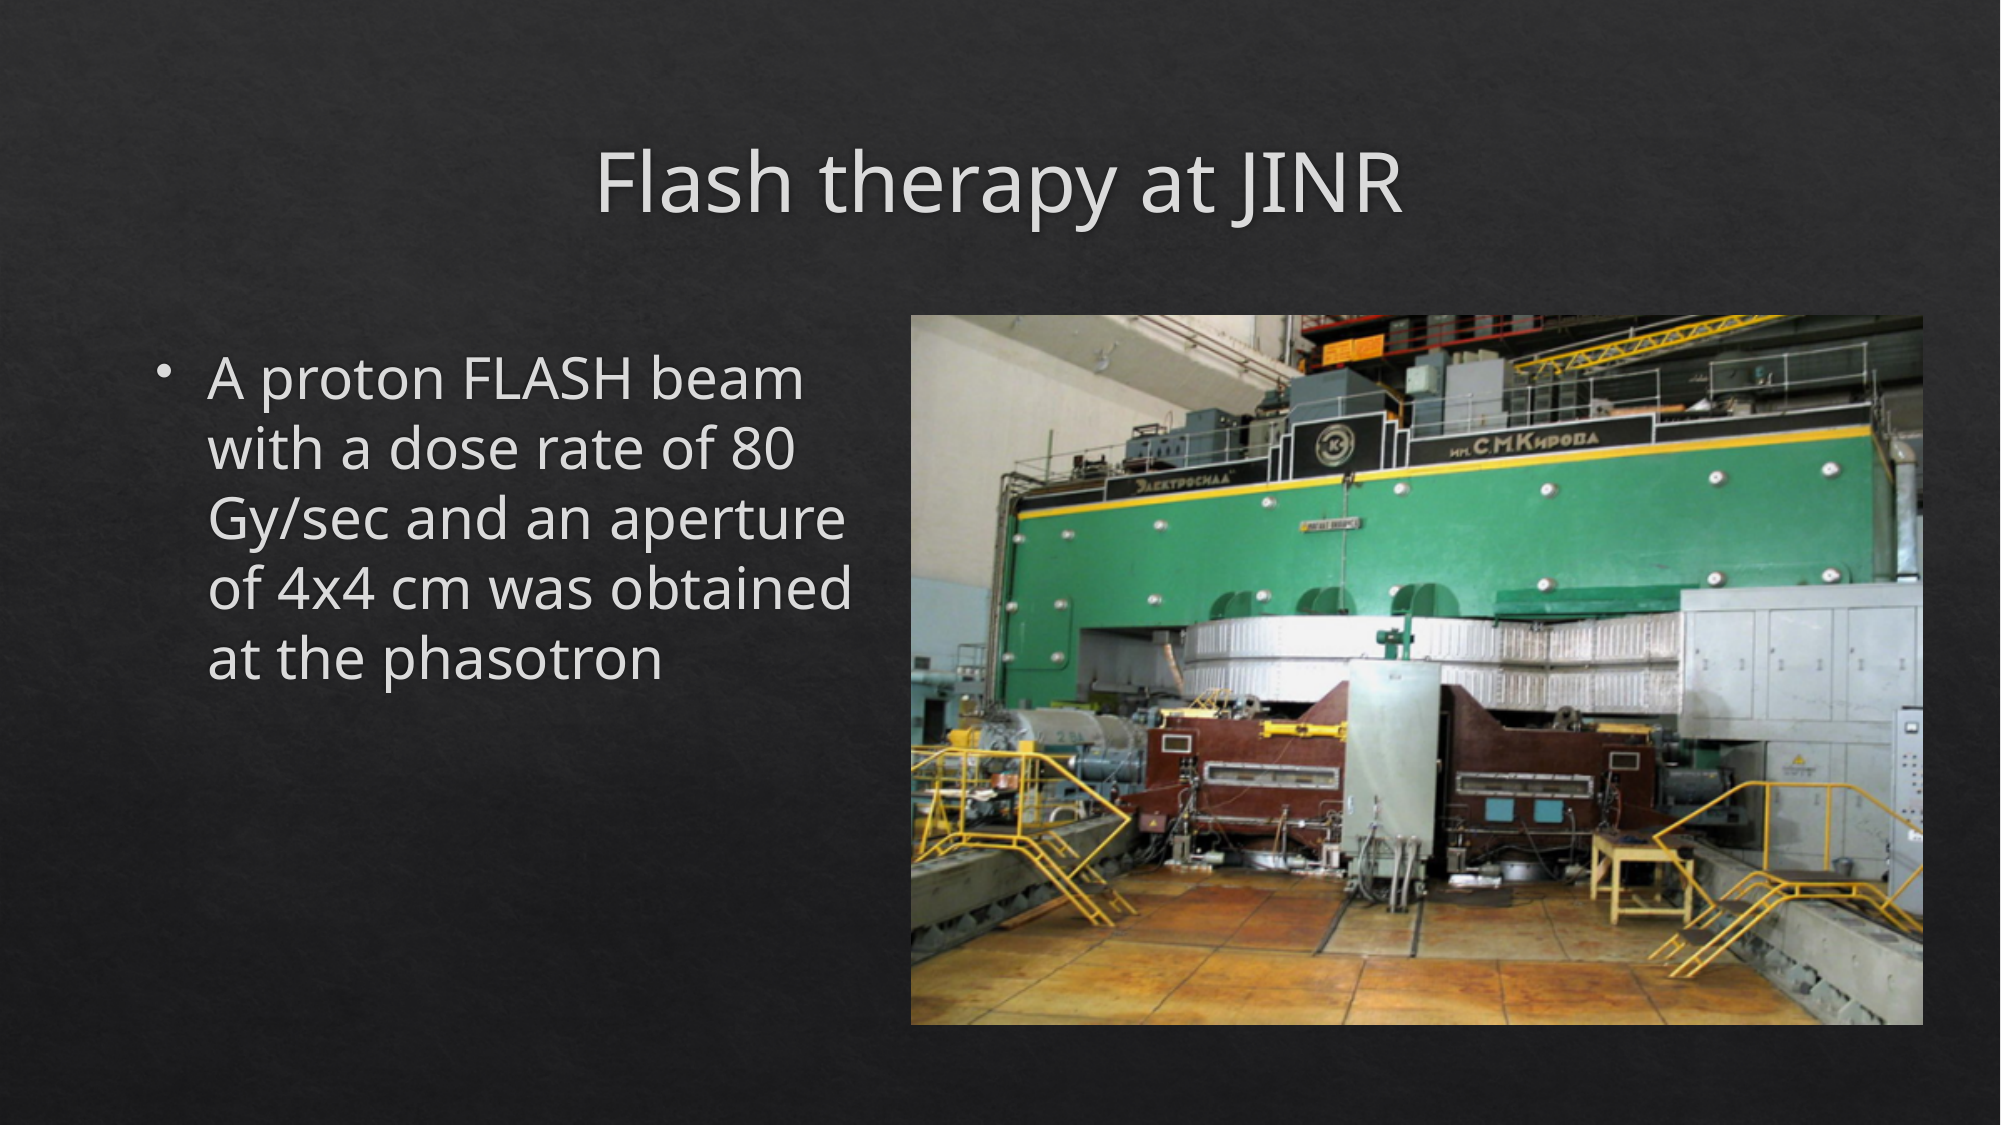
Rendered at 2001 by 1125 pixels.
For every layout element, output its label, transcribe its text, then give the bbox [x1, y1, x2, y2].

picture [911, 314, 1923, 1026]
title Flash therapy at JINR [149, 99, 1849, 260]
list A proton FLASH beam with a dose rate of 80 Gy/sec and an aperture of 4x4 cm was obtained at the phasotron [136, 259, 877, 925]
